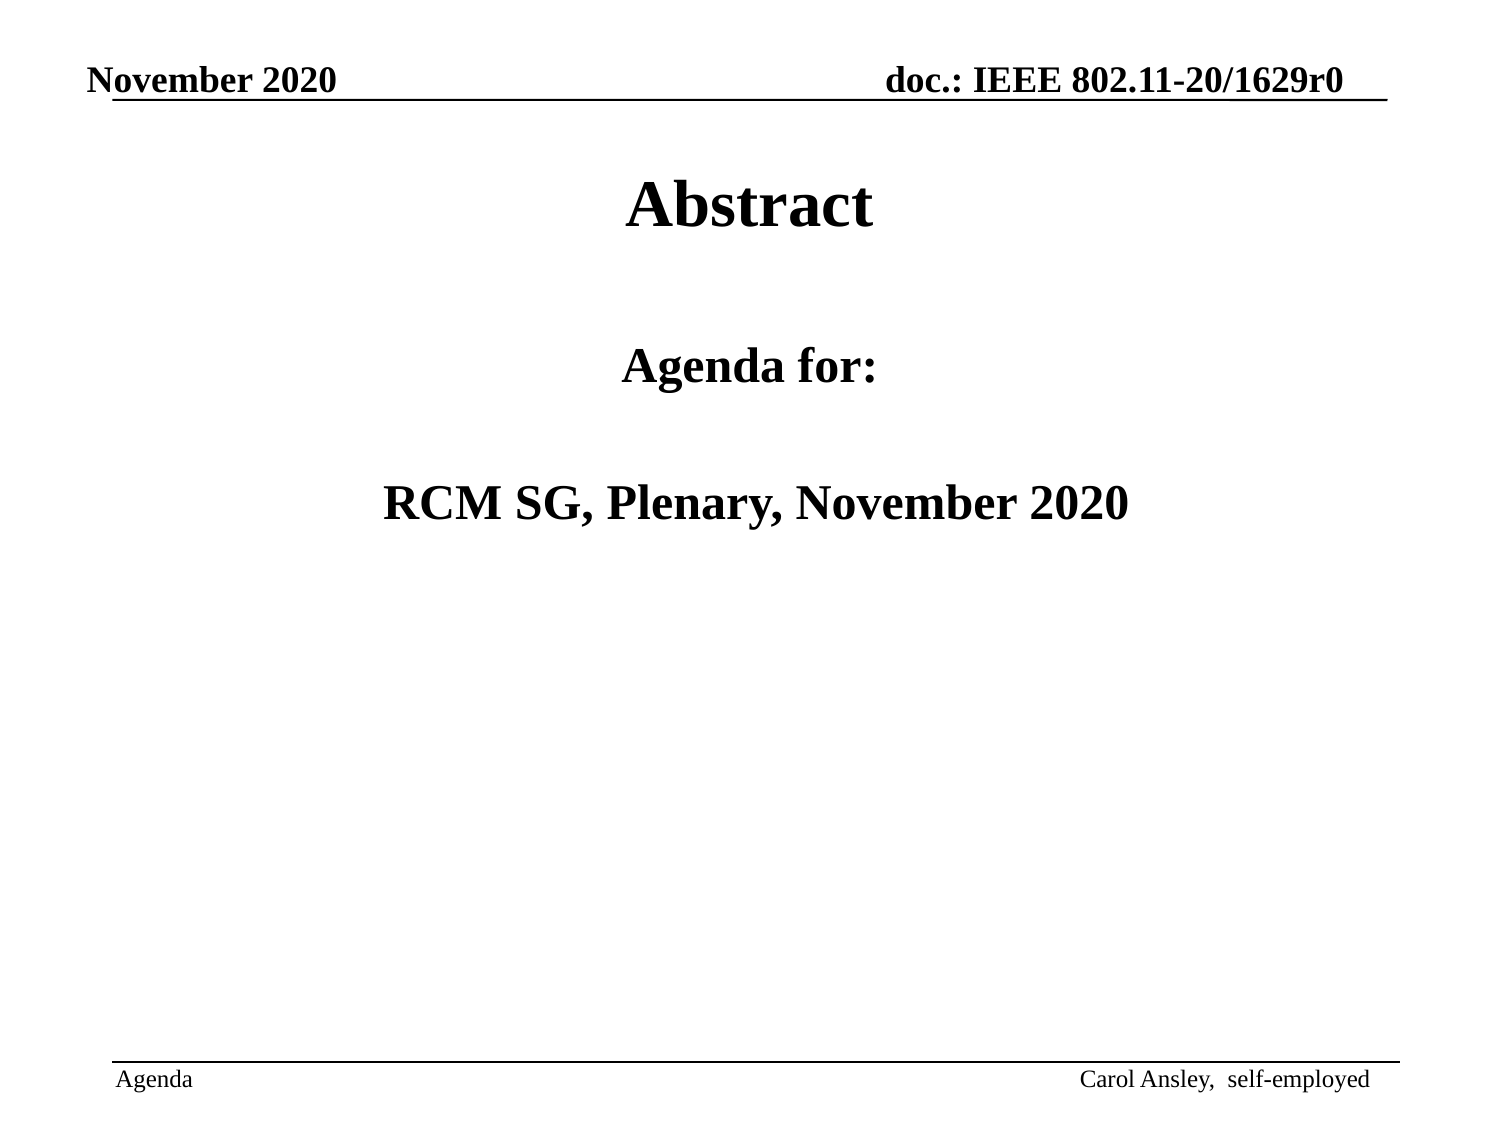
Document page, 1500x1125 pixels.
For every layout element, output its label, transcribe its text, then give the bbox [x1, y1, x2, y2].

text_box Agenda for: RCM SG, Plenary, November 2020 [112, 324, 1388, 537]
text_box Abstract [112, 152, 1388, 248]
